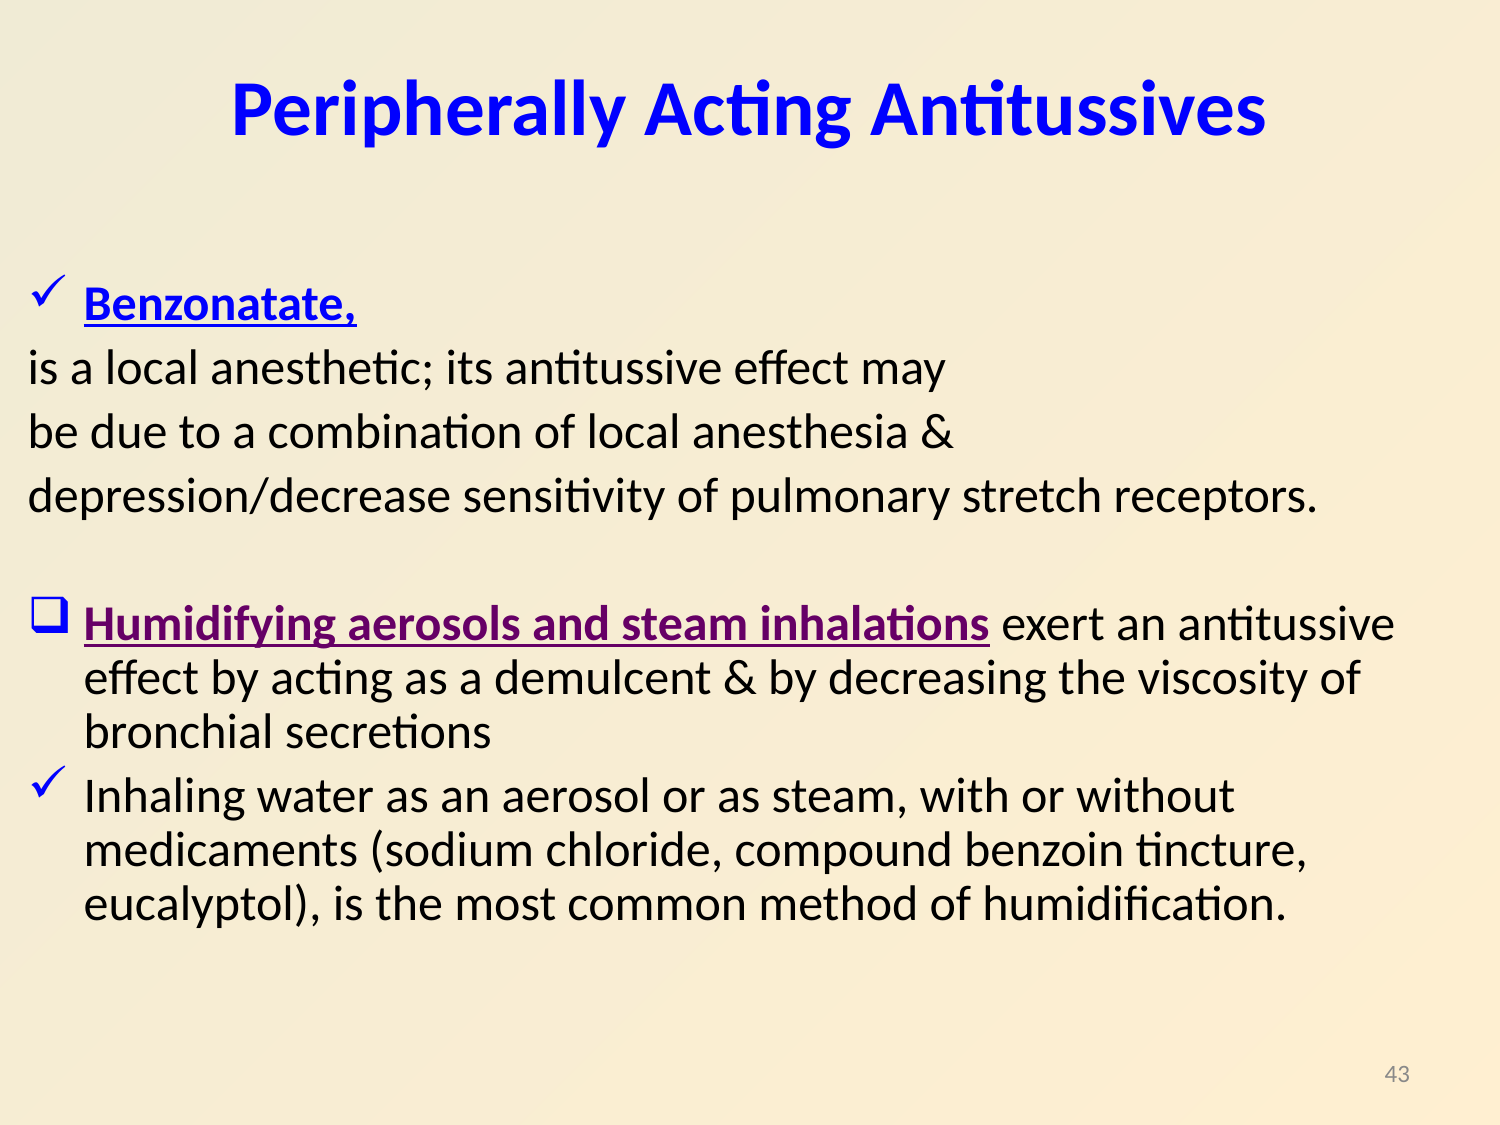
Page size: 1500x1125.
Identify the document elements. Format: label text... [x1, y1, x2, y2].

slide_number 43 [1074, 1042, 1425, 1103]
title Peripherally Acting Antitussives [75, 45, 1425, 163]
list Benzonatate, is a local anesthetic; its antitussive effect may be due to a combination of local anesthesia & depression/decrease sensitivity of pulmonary stretch receptors. Humidifying aerosols and steam inhalations exert an antitussive effect by acting as a demulcent & by decreasing the viscosity of bronchial secretions Inhaling water as an aerosol or as steam, with or without medicaments (sodium chloride, compound benzoin tincture, eucalyptol), is the most common method of humidification. [12, 200, 1471, 1100]
